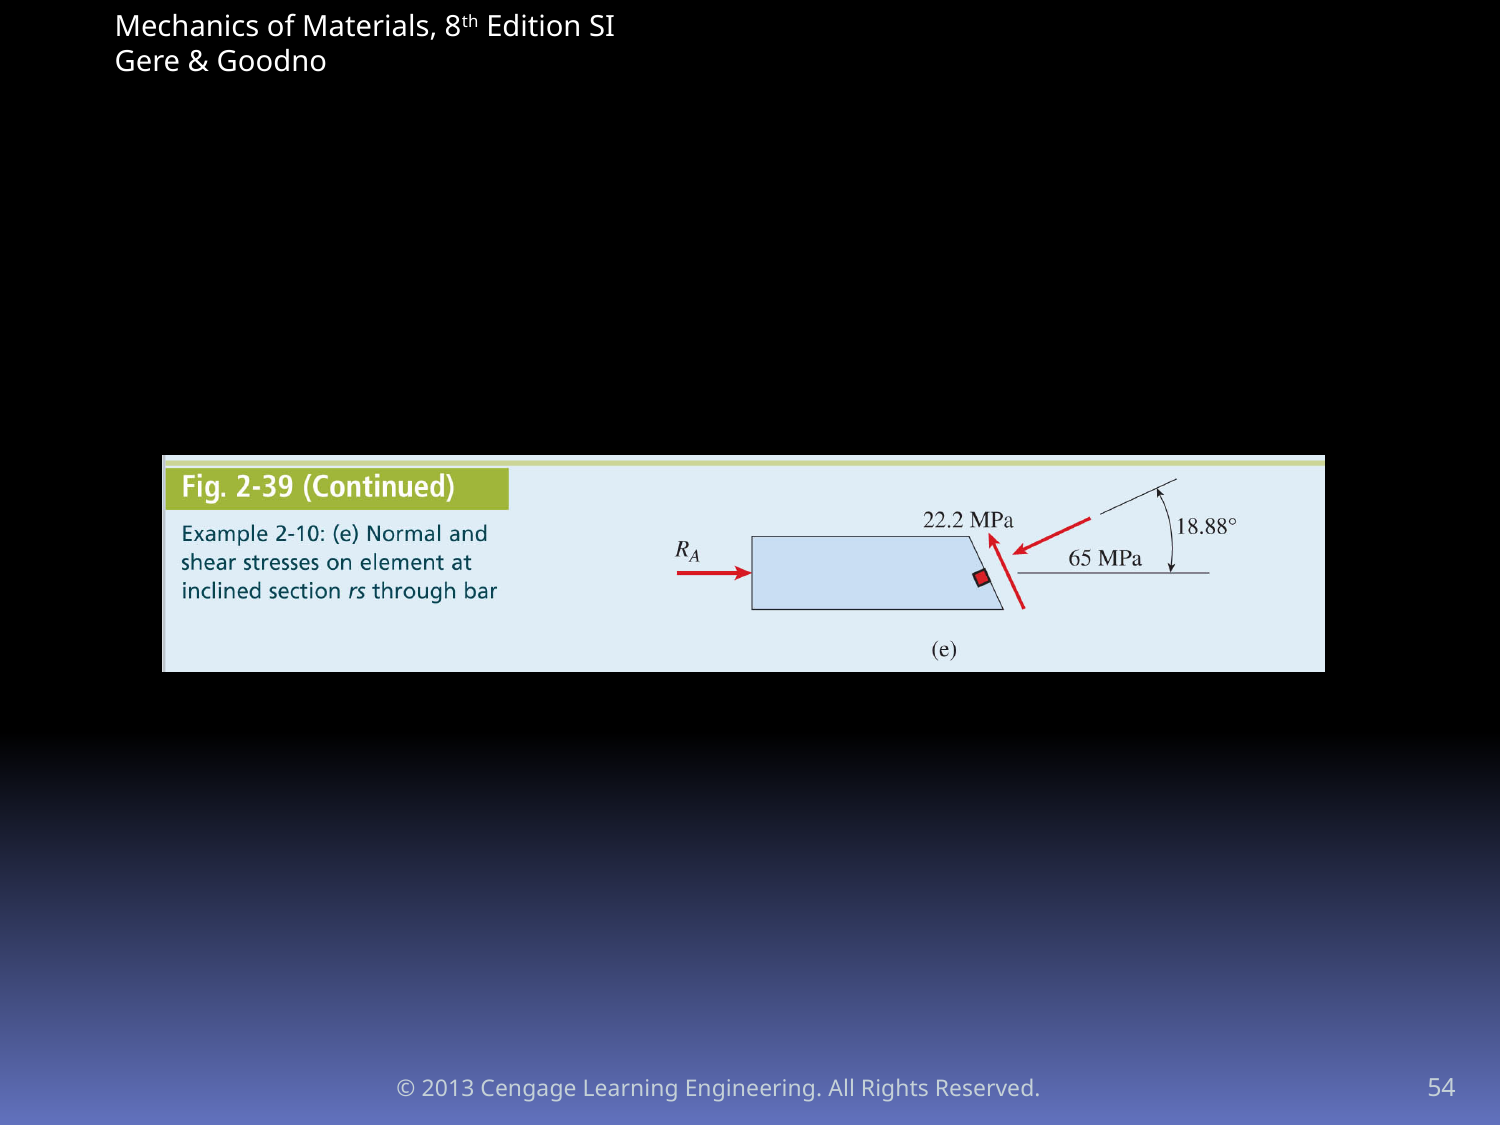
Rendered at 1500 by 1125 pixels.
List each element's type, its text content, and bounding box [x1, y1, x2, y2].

text_box Mechanics of Materials, 8th Edition SI Gere & Goodno [99, 0, 1450, 85]
slide_number 54 [1412, 1052, 1488, 1113]
picture [162, 455, 1326, 673]
footer © 2013 Cengage Learning Engineering. All Rights Reserved. [150, 1052, 1063, 1113]
